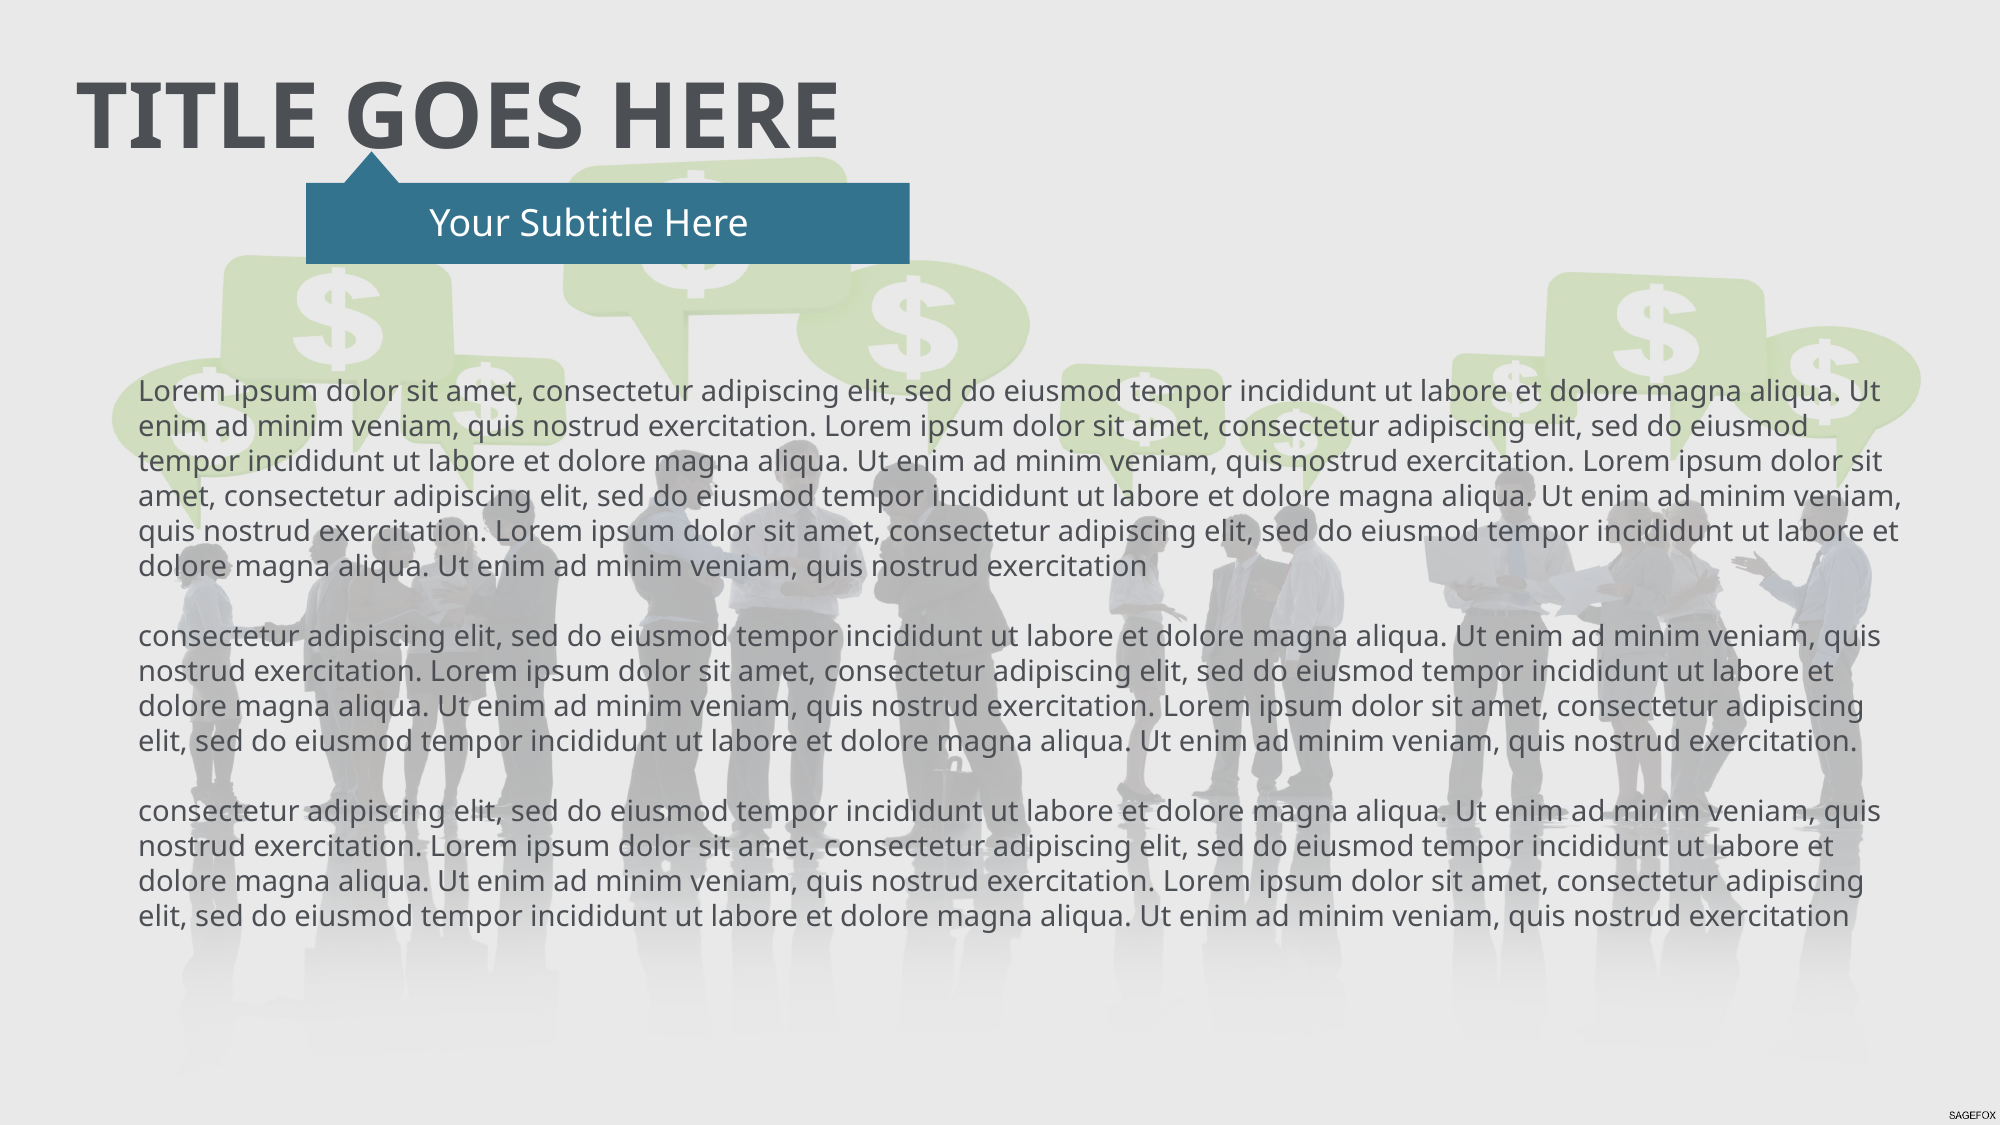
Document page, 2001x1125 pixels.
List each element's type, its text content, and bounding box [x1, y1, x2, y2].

text_box Lorem ipsum dolor sit amet, consectetur adipiscing elit, sed do eiusmod tempor incididunt ut labore et dolore magna aliqua. Ut enim ad minim veniam, quis nostrud exercitation. Lorem ipsum dolor sit amet, consectetur adipiscing elit, sed do eiusmod tempor incididunt ut labore et dolore magna aliqua. Ut enim ad minim veniam, quis nostrud exercitation. Lorem ipsum dolor sit amet, consectetur adipiscing elit, sed do eiusmod tempor incididunt ut labore et dolore magna aliqua. Ut enim ad minim veniam, quis nostrud exercitation. Lorem ipsum dolor sit amet, consectetur adipiscing elit, sed do eiusmod tempor incididunt ut labore et dolore magna aliqua. Ut enim ad minim veniam, quis nostrud exercitation consectetur adipiscing elit, sed do eiusmod tempor incididunt ut labore et dolore magna aliqua. Ut enim ad minim veniam, quis nostrud exercitation. Lorem ipsum dolor sit amet, consectetur adipiscing elit, sed do eiusmod tempor incididunt ut labore et dolore magna aliqua. Ut enim ad minim veniam, quis nostrud exercitation. Lorem ipsum dolor sit amet, consectetur adipiscing elit, sed do eiusmod tempor incididunt ut labore et dolore magna aliqua. Ut enim ad minim veniam, quis nostrud exercitation. consectetur adipiscing elit, sed do eiusmod tempor incididunt ut labore et dolore magna aliqua. Ut enim ad minim veniam, quis nostrud exercitation. Lorem ipsum dolor sit amet, consectetur adipiscing elit, sed do eiusmod tempor incididunt ut labore et dolore magna aliqua. Ut enim ad minim veniam, quis nostrud exercitation. Lorem ipsum dolor sit amet, consectetur adipiscing elit, sed do eiusmod tempor incididunt ut labore et dolore magna aliqua. Ut enim ad minim veniam, quis nostrud exercitation [123, 365, 1930, 940]
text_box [306, 151, 910, 264]
text_box TITLE GOES HERE [60, 49, 965, 175]
picture [1925, 0, 2001, 1125]
